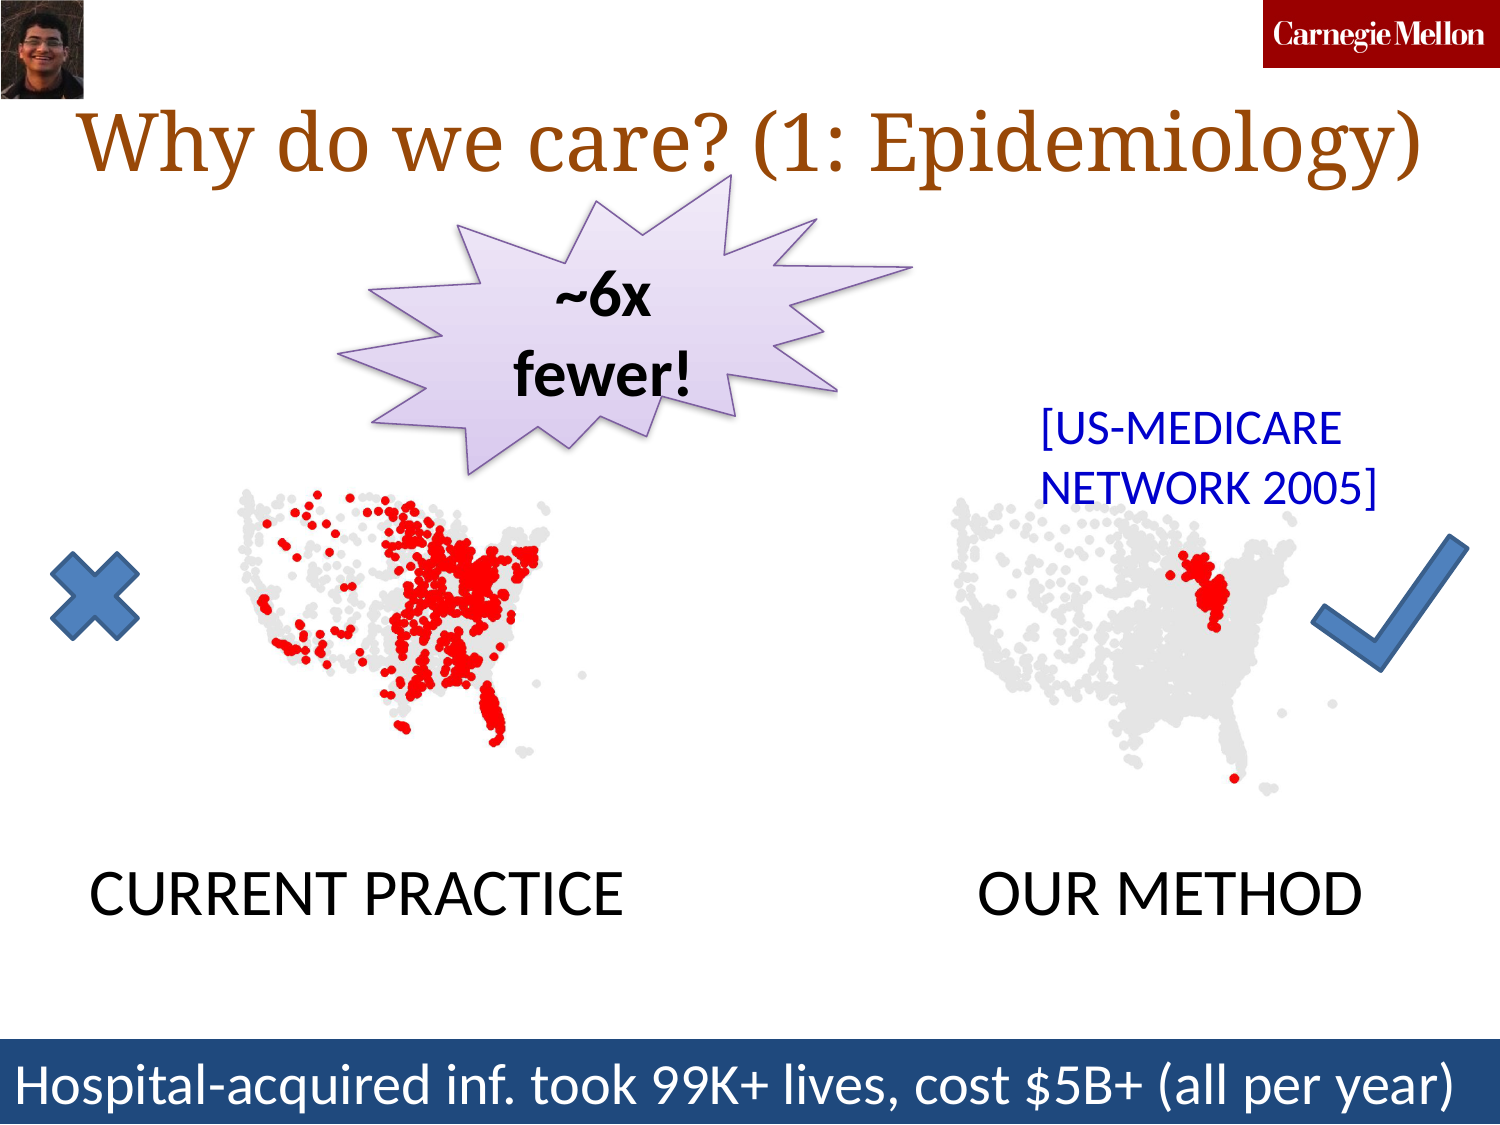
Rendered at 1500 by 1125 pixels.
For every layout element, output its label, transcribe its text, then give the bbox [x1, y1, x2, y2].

text_box [49, 551, 107, 642]
text_box OUR METHOD [962, 841, 1438, 937]
picture [737, 346, 1344, 851]
text_box [US-MEDICARE NETWORK 2005] [1348, 387, 1500, 523]
picture [112, 374, 631, 826]
text_box ~6x fewer! [336, 174, 914, 438]
text_box Hospital-acquired inf. took 99K+ lives, cost $5B+ (all per year) [0, 1037, 1500, 1125]
picture [0, 0, 84, 100]
title Why do we care? (1: Epidemiology) [50, 45, 1450, 233]
picture [1263, 0, 1500, 68]
text_box [1348, 533, 1470, 673]
text_box CURRENT PRACTICE [74, 841, 688, 937]
